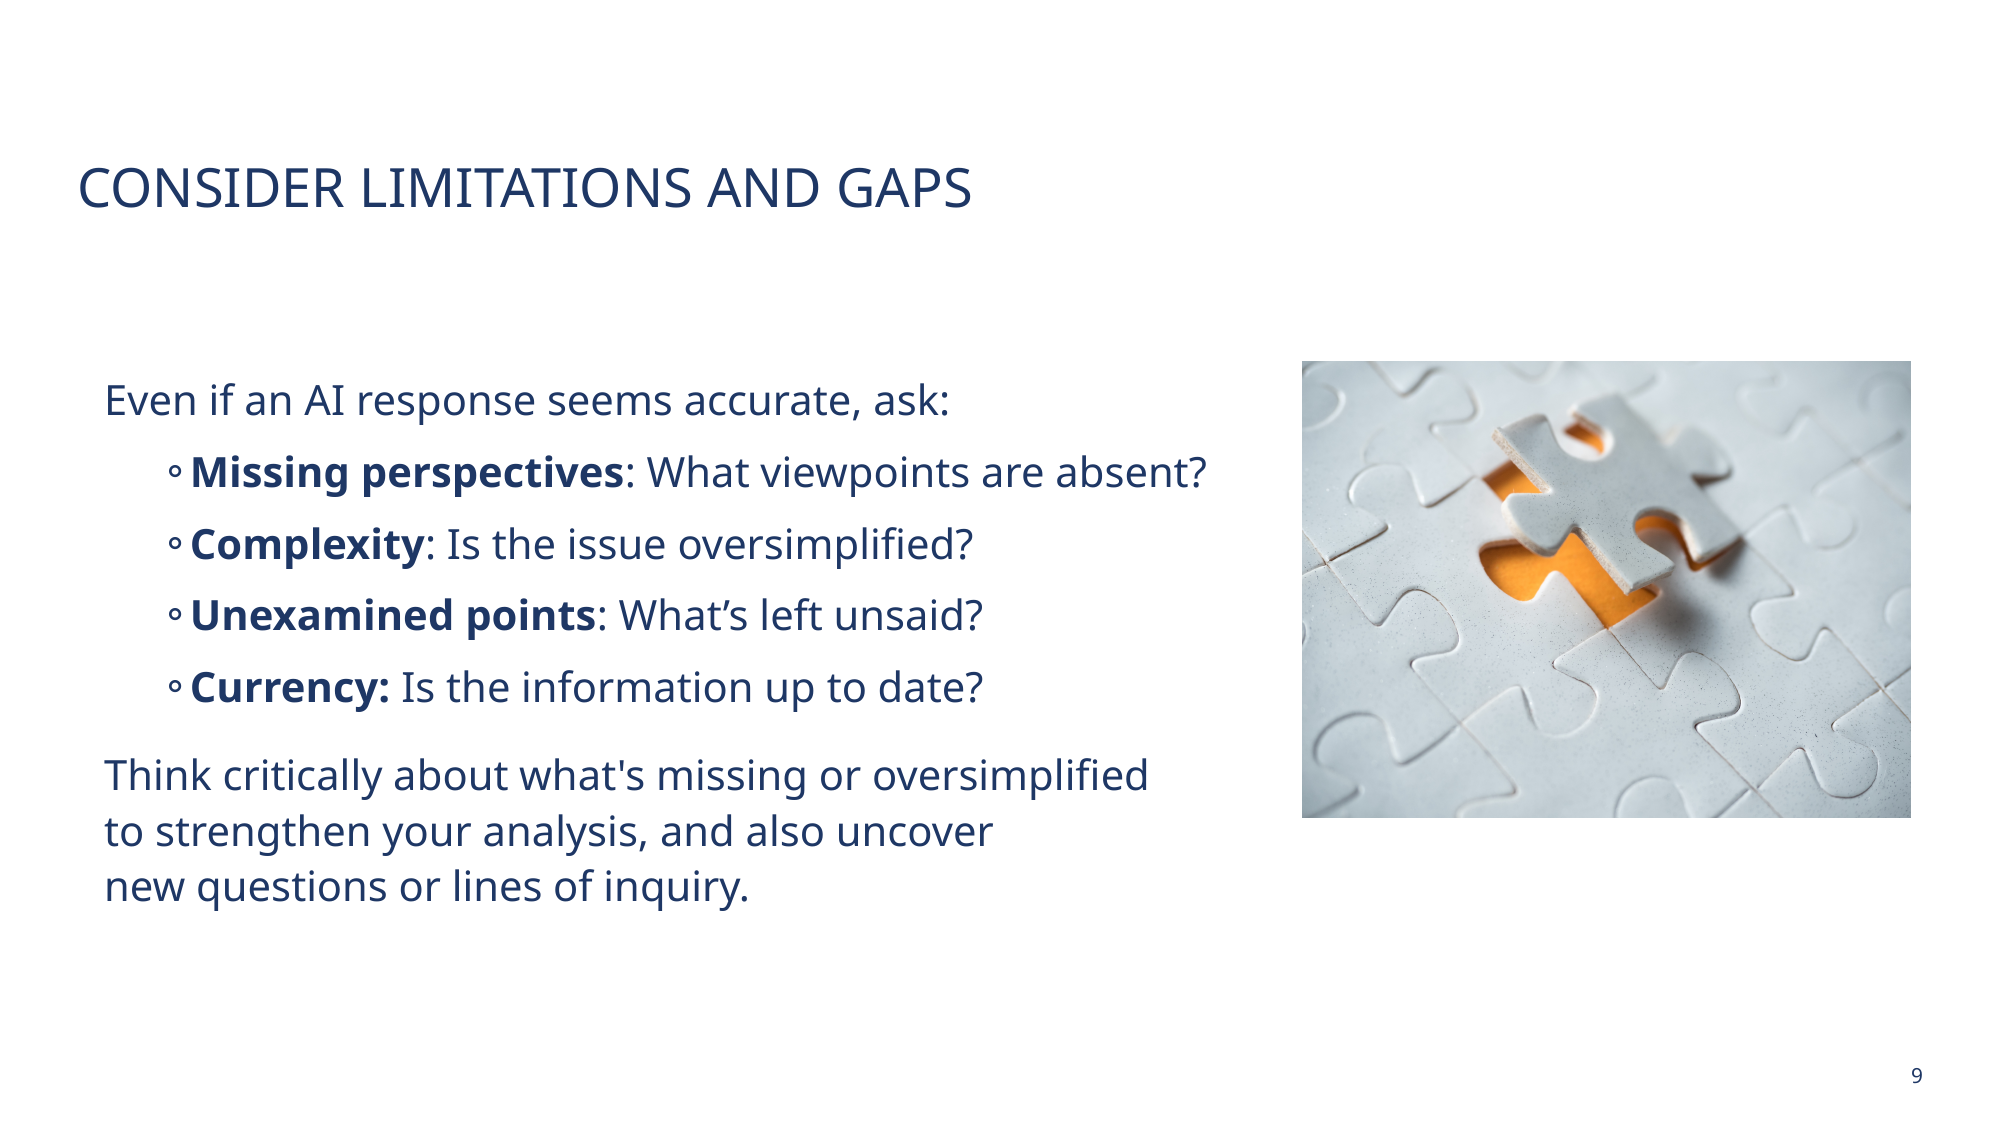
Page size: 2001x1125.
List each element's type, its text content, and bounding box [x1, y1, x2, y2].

list Even if an AI response seems accurate, ask: Missing perspectives: What viewpoints are absent? Complexity: Is the issue oversimplified? Unexamined points: What’s left unsaid? Currency: Is the information up to date? Think critically about what's missing or oversimplified to strengthen your analysis, and also uncover new questions or lines of inquiry. [89, 361, 1658, 1125]
title Consider limitations and gaps [62, 153, 1938, 316]
picture [1302, 361, 1911, 818]
slide_number 9 [1820, 1055, 1938, 1098]
